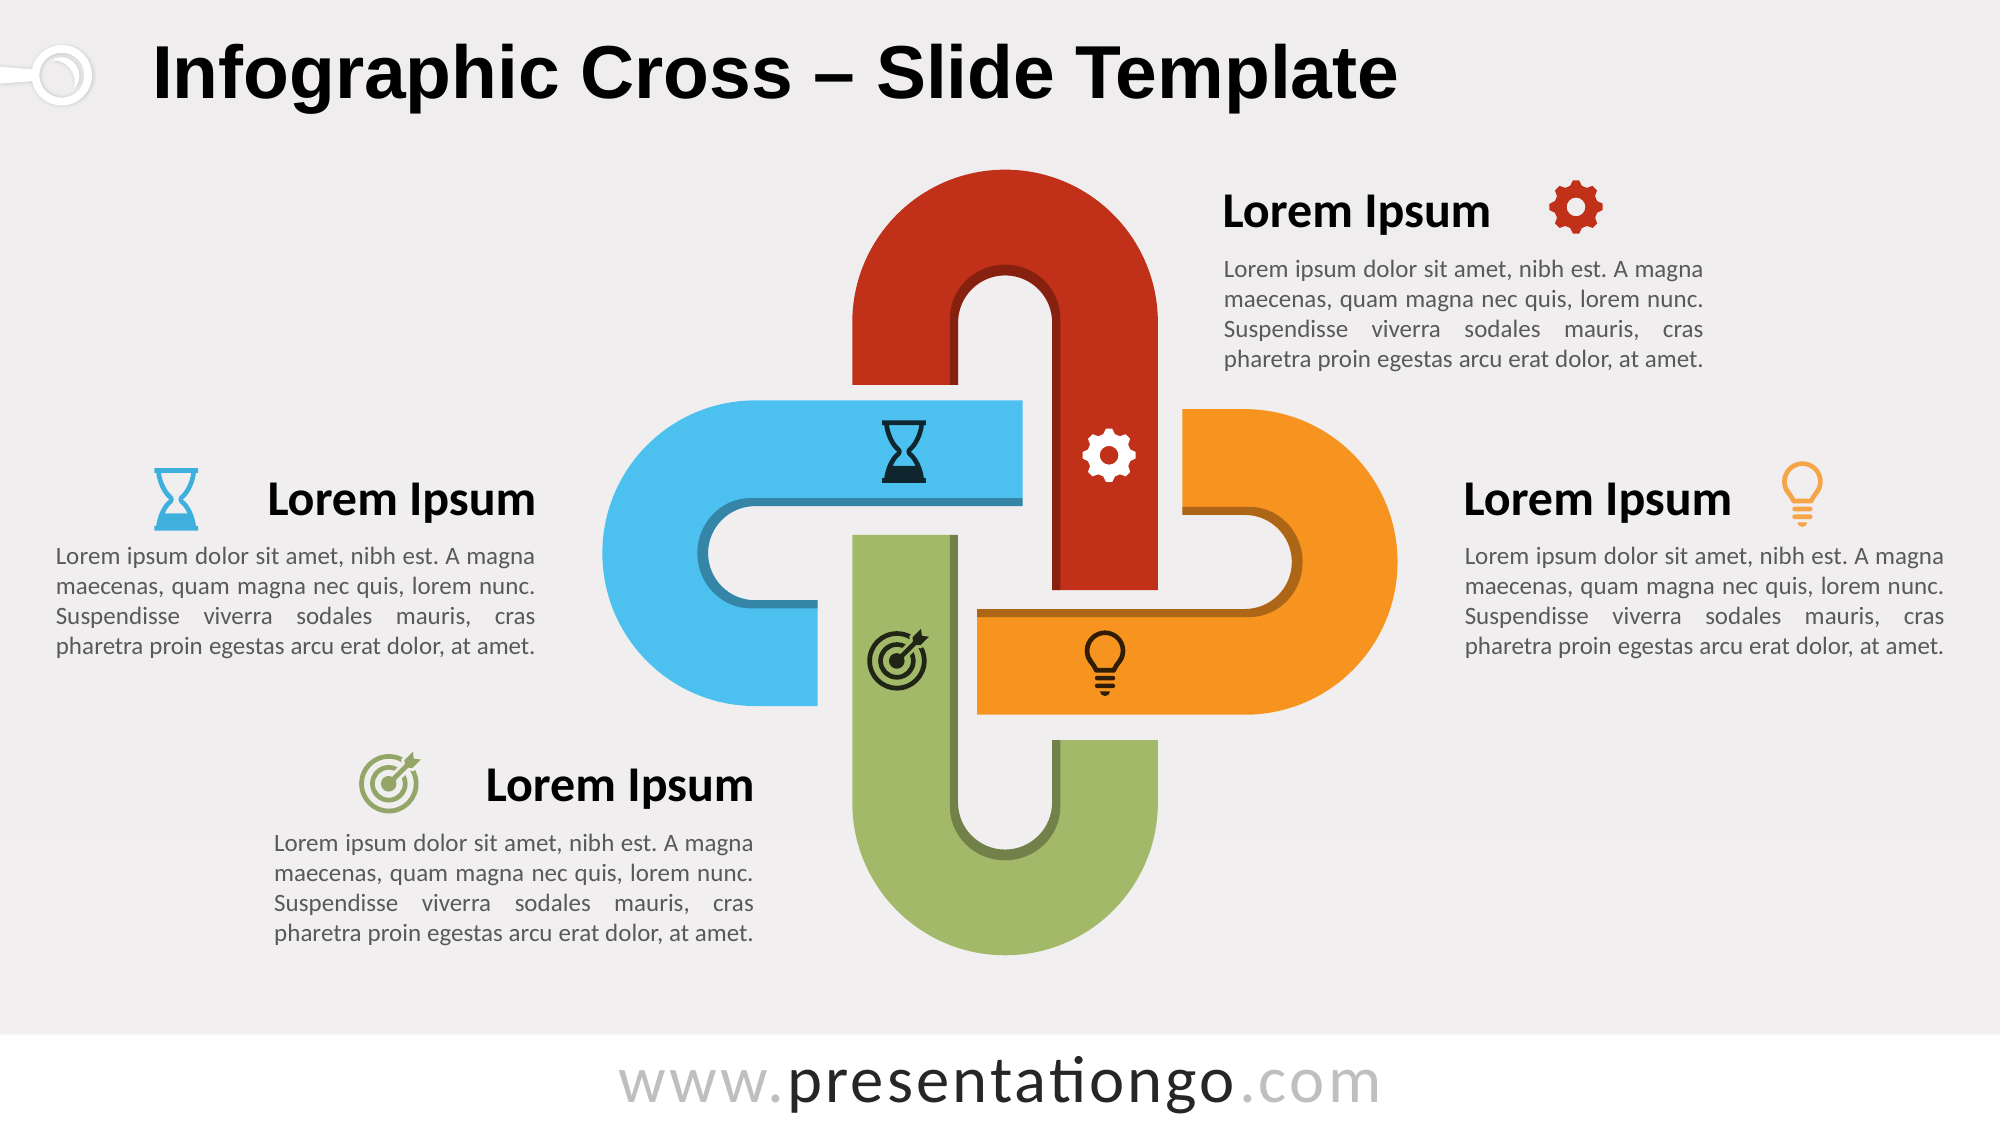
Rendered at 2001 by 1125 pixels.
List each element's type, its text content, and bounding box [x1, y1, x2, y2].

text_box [1034, 351, 1341, 773]
title Infographic Cross – Slide Template [137, 26, 1863, 148]
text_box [860, 622, 936, 698]
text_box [1764, 456, 1840, 532]
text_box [852, 169, 1158, 534]
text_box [54, 456, 537, 669]
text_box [272, 743, 755, 956]
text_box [1222, 169, 1705, 382]
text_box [1463, 456, 1946, 669]
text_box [352, 745, 428, 821]
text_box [852, 534, 1158, 956]
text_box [659, 342, 966, 764]
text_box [1067, 625, 1143, 701]
